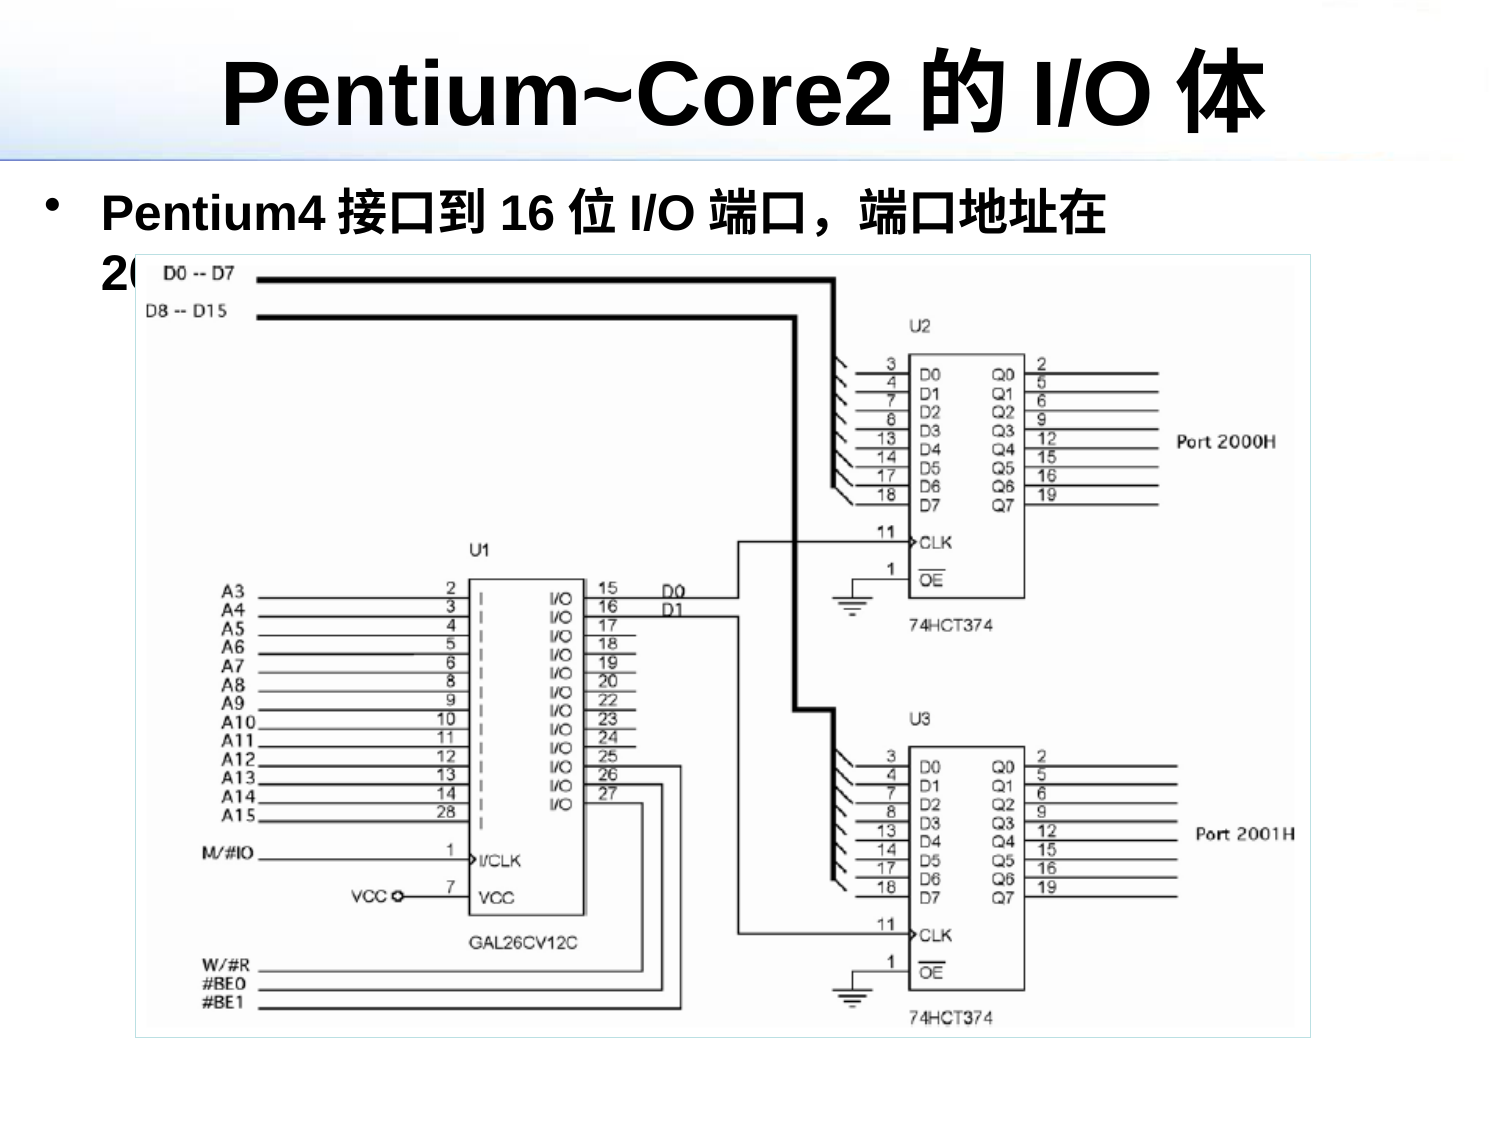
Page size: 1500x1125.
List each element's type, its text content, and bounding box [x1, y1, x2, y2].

list Pentium4接口到16位I/O端口，端口地址在2000H~2001H。 [29, 172, 1459, 256]
picture [135, 255, 1310, 1037]
title Pentium~Core2的I/O体 [29, 31, 1459, 147]
picture [0, 0, 1500, 161]
